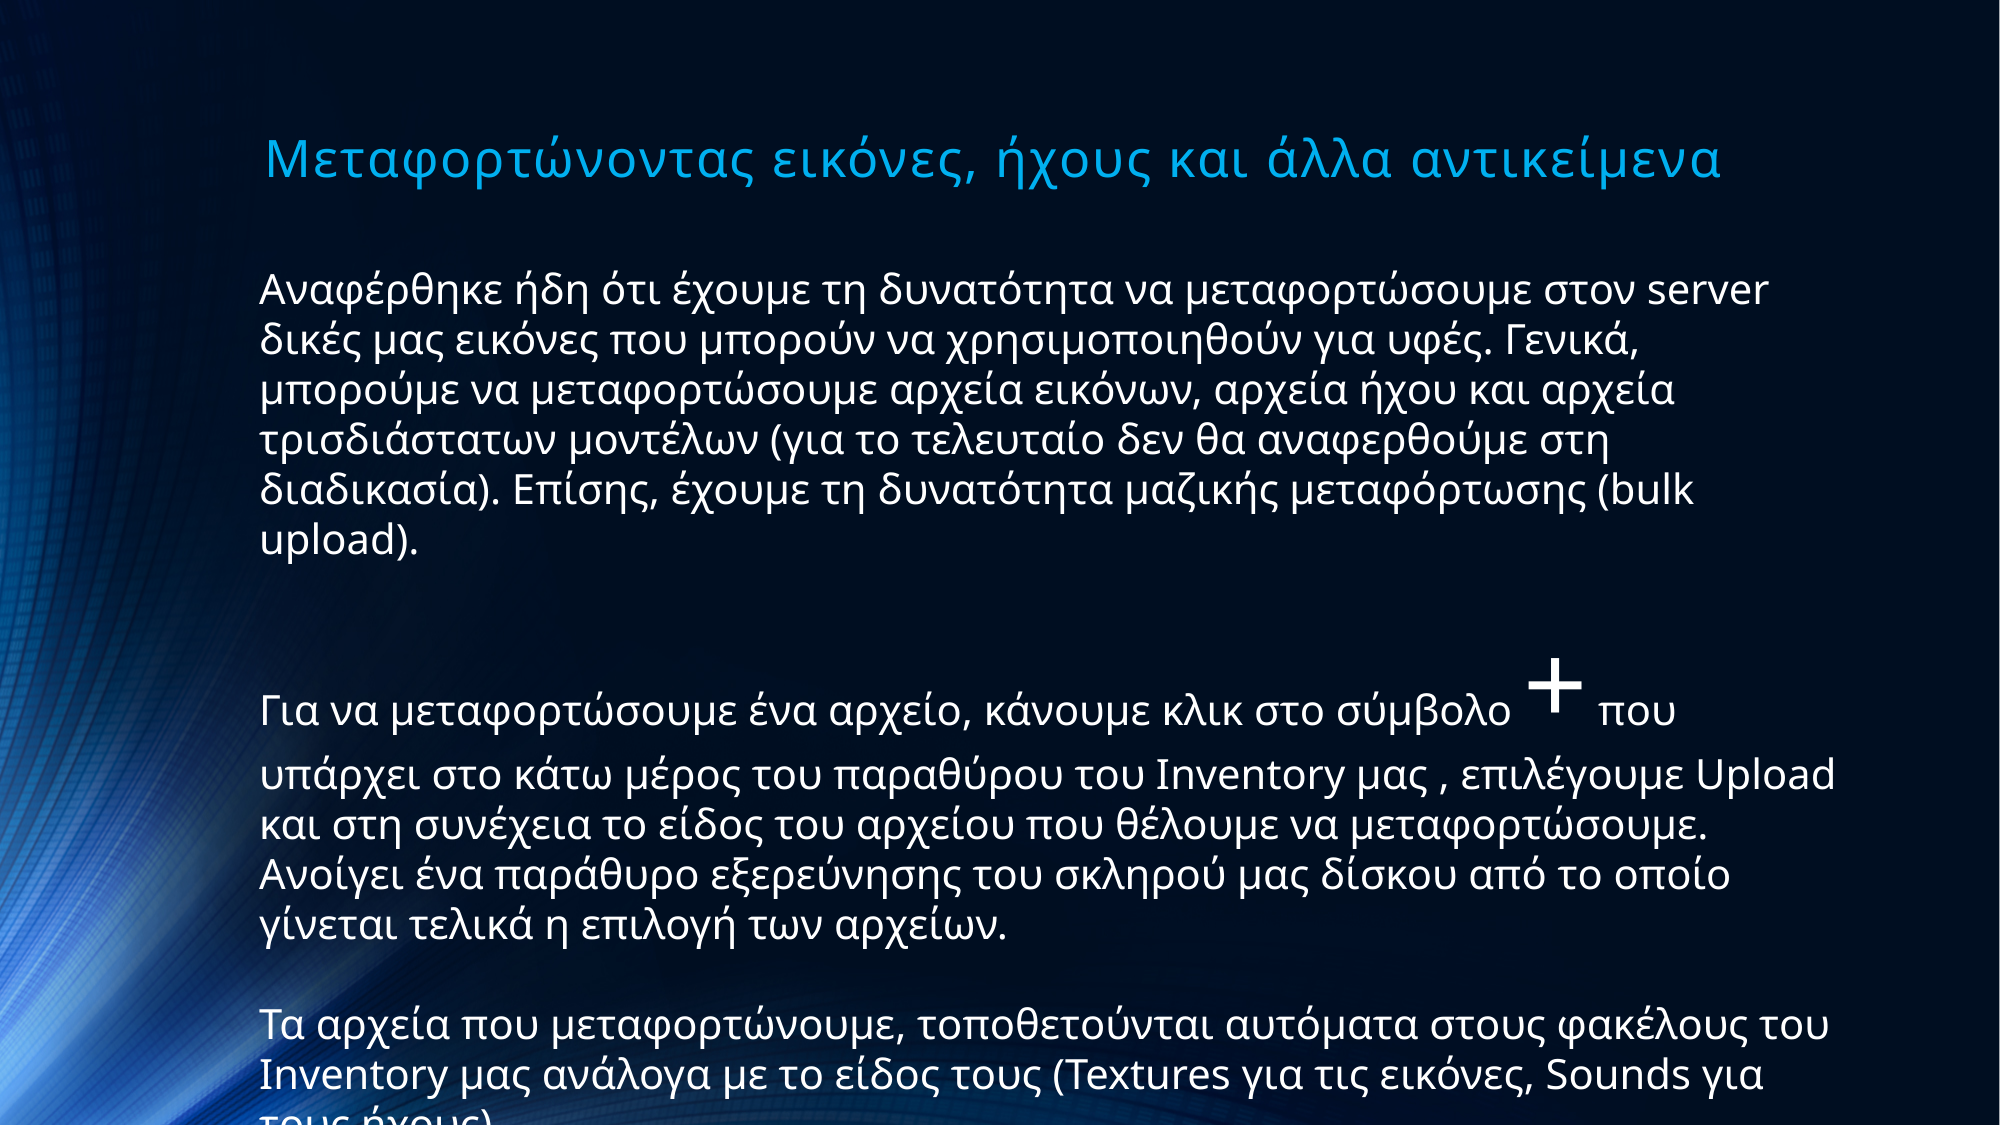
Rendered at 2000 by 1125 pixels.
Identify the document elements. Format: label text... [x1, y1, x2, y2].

picture [0, 0, 2000, 1125]
title Μεταφορτώνοντας εικόνες, ήχους και άλλα αντικείμενα [249, 81, 1750, 197]
text_box Αναφέρθηκε ήδη ότι έχουμε τη δυνατότητα να μεταφορτώσουμε στον server δικές μας εικόνες που μπορούν να χρησιμοποιηθούν για υφές. Γενικά, μπορούμε να μεταφορτώσουμε αρχεία εικόνων, αρχεία ήχου και αρχεία τρισδιάστατων μοντέλων (για το τελευταίο δεν θα αναφερθούμε στη διαδικασία). Επίσης, έχουμε τη δυνατότητα μαζικής μεταφόρτωσης (bulk upload). Για να μεταφορτώσουμε ένα αρχείο, κάνουμε κλικ στο σύμβολο + που υπάρχει στο κάτω μέρος του παραθύρου του Inventory μας , επιλέγουμε Upload και στη συνέχεια το είδος του αρχείου που θέλουμε να μεταφορτώσουμε. Ανοίγει ένα παράθυρο εξερεύνησης του σκληρού μας δίσκου από το οποίο γίνεται τελικά η επιλογή των αρχείων. Τα αρχεία που μεταφορτώνουμε, τοποθετούνται αυτόματα στους φακέλους του Inventory μας ανάλογα με το είδος τους (Textures για τις εικόνες, Sounds για τους ήχους). [244, 255, 1857, 1125]
